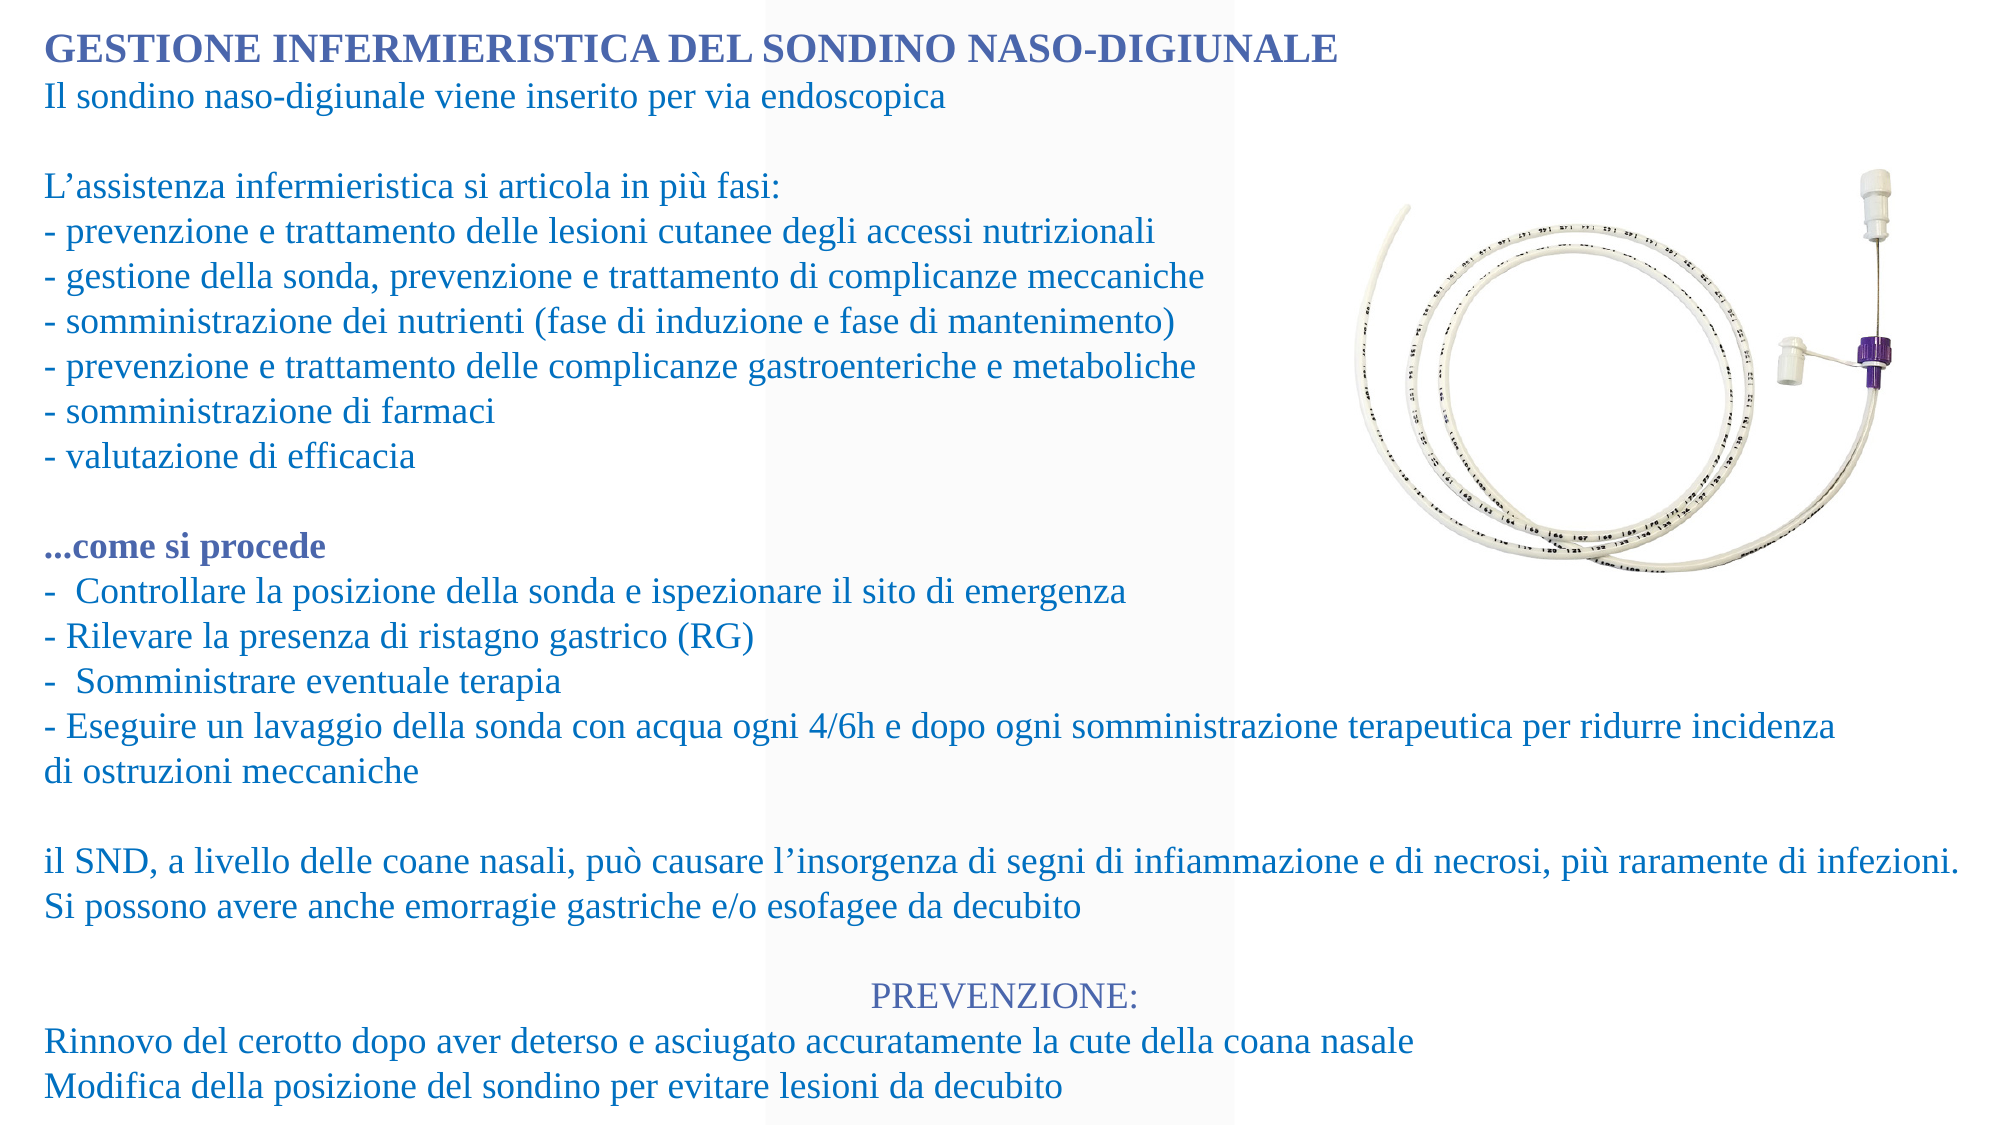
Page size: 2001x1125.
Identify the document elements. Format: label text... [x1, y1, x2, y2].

picture [1278, 162, 1961, 589]
text_box GESTIONE INFERMIERISTICA DEL SONDINO NASO-DIGIUNALE Il sondino naso-digiunale viene inserito per via endoscopica L’assistenza infermieristica si articola in più fasi: - prevenzione e trattamento delle lesioni cutanee degli accessi nutrizionali - gestione della sonda, prevenzione e trattamento di complicanze meccaniche - somministrazione dei nutrienti (fase di induzione e fase di mantenimento) - prevenzione e trattamento delle complicanze gastroenteriche e metaboliche - somministrazione di farmaci - valutazione di efficacia ...come si procede - Controllare la posizione della sonda e ispezionare il sito di emergenza - Rilevare la presenza di ristagno gastrico (RG) - Somministrare eventuale terapia - Eseguire un lavaggio della sonda con acqua ogni 4/6h e dopo ogni somministrazione terapeutica per ridurre incidenza di ostruzioni meccaniche il SND, a livello delle coane nasali, può causare l’insorgenza di segni di infiammazione e di necrosi, più raramente di infezioni. Si possono avere anche emorragie gastriche e/o esofagee da decubito PREVENZIONE: Rinnovo del cerotto dopo aver deterso e asciugato accuratamente la cute della coana nasale Modifica della posizione del sondino per evitare lesioni da decubito [29, 13, 2000, 1125]
